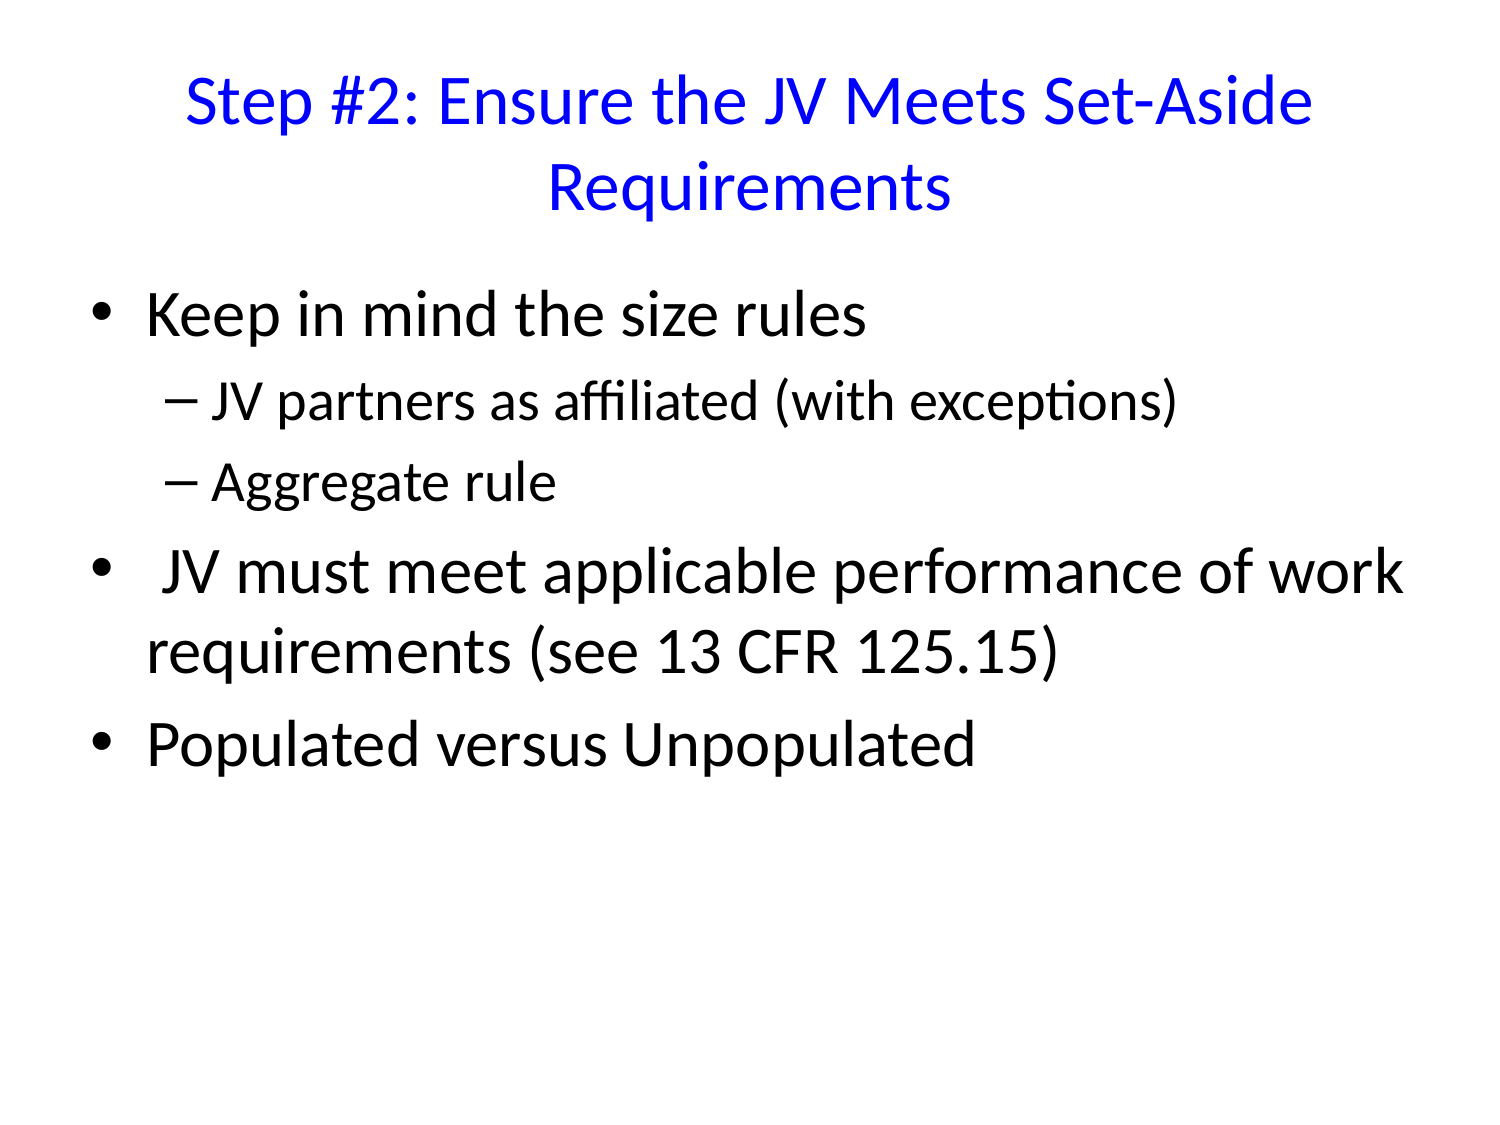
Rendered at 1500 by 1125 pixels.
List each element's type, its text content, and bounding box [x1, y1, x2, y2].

list Keep in mind the size rules JV partners as affiliated (with exceptions) Aggregate rule JV must meet applicable performance of work requirements (see 13 CFR 125.15) Populated versus Unpopulated [75, 262, 1425, 1005]
title Step #2: Ensure the JV Meets Set-Aside Requirements [75, 45, 1425, 233]
